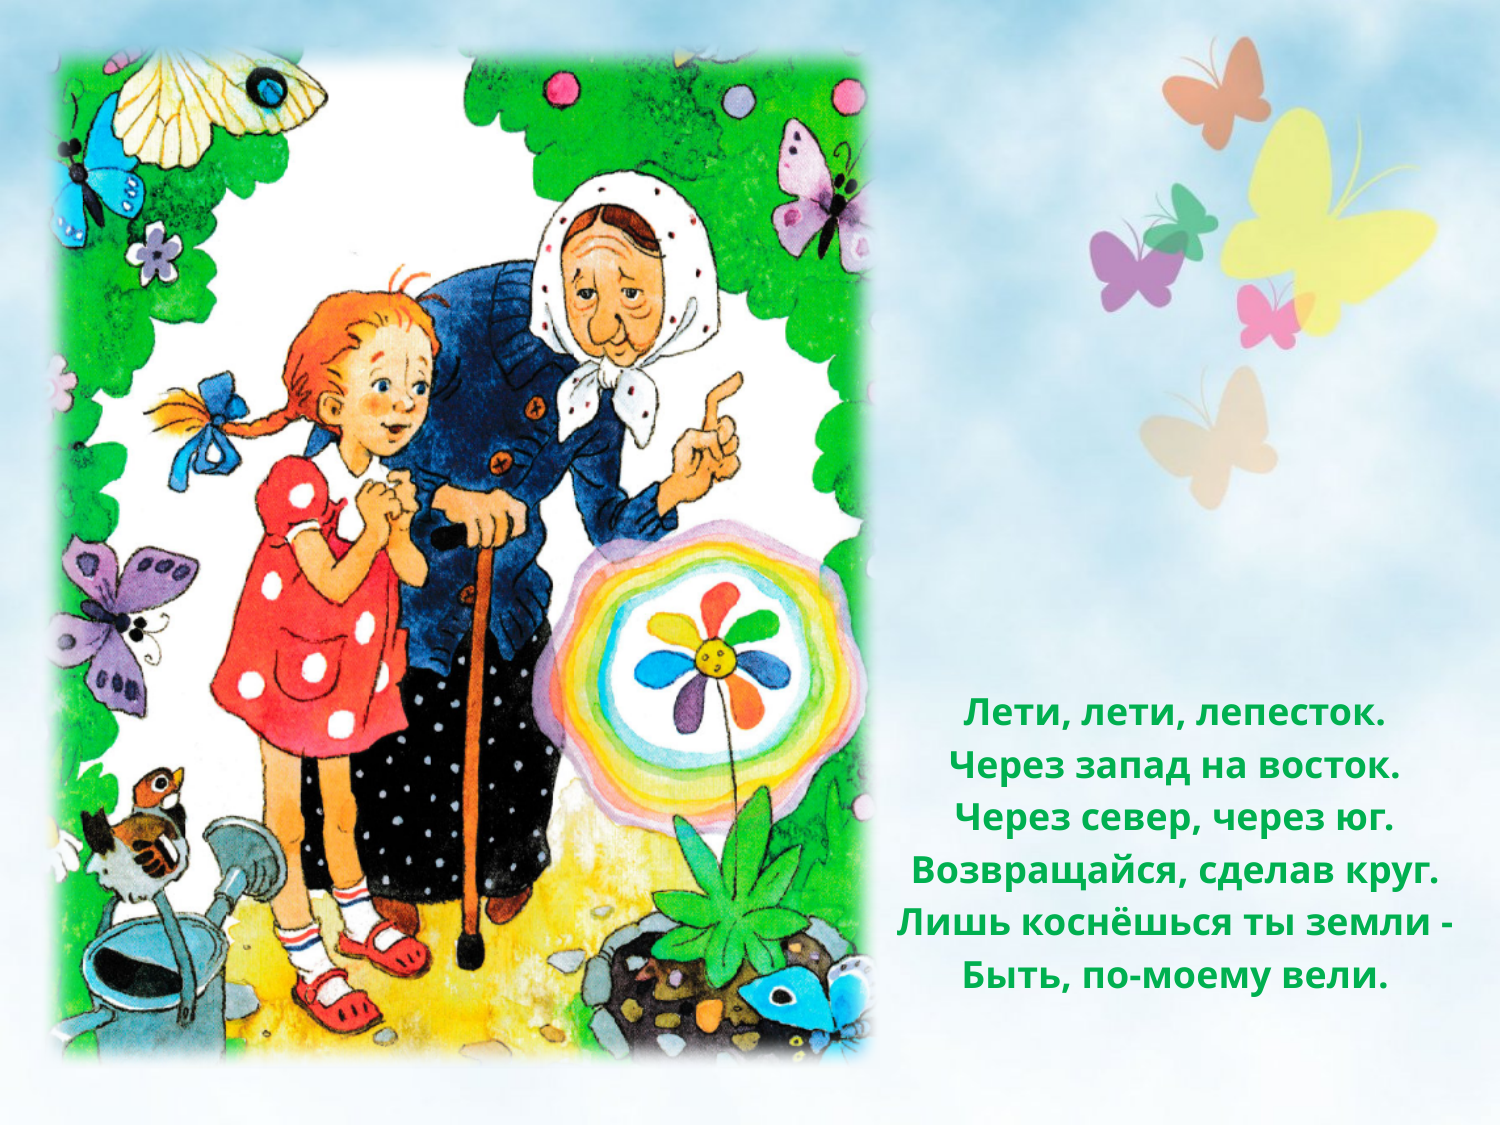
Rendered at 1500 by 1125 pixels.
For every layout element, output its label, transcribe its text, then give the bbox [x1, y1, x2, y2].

subtitle Лети, лети, лепесток. Через запад на восток. Через север, через юг. Возвращайся, сделав круг. Лишь коснёшься ты земли - Быть, по-моему вели. [879, 680, 1471, 1083]
picture [0, 0, 1500, 1125]
